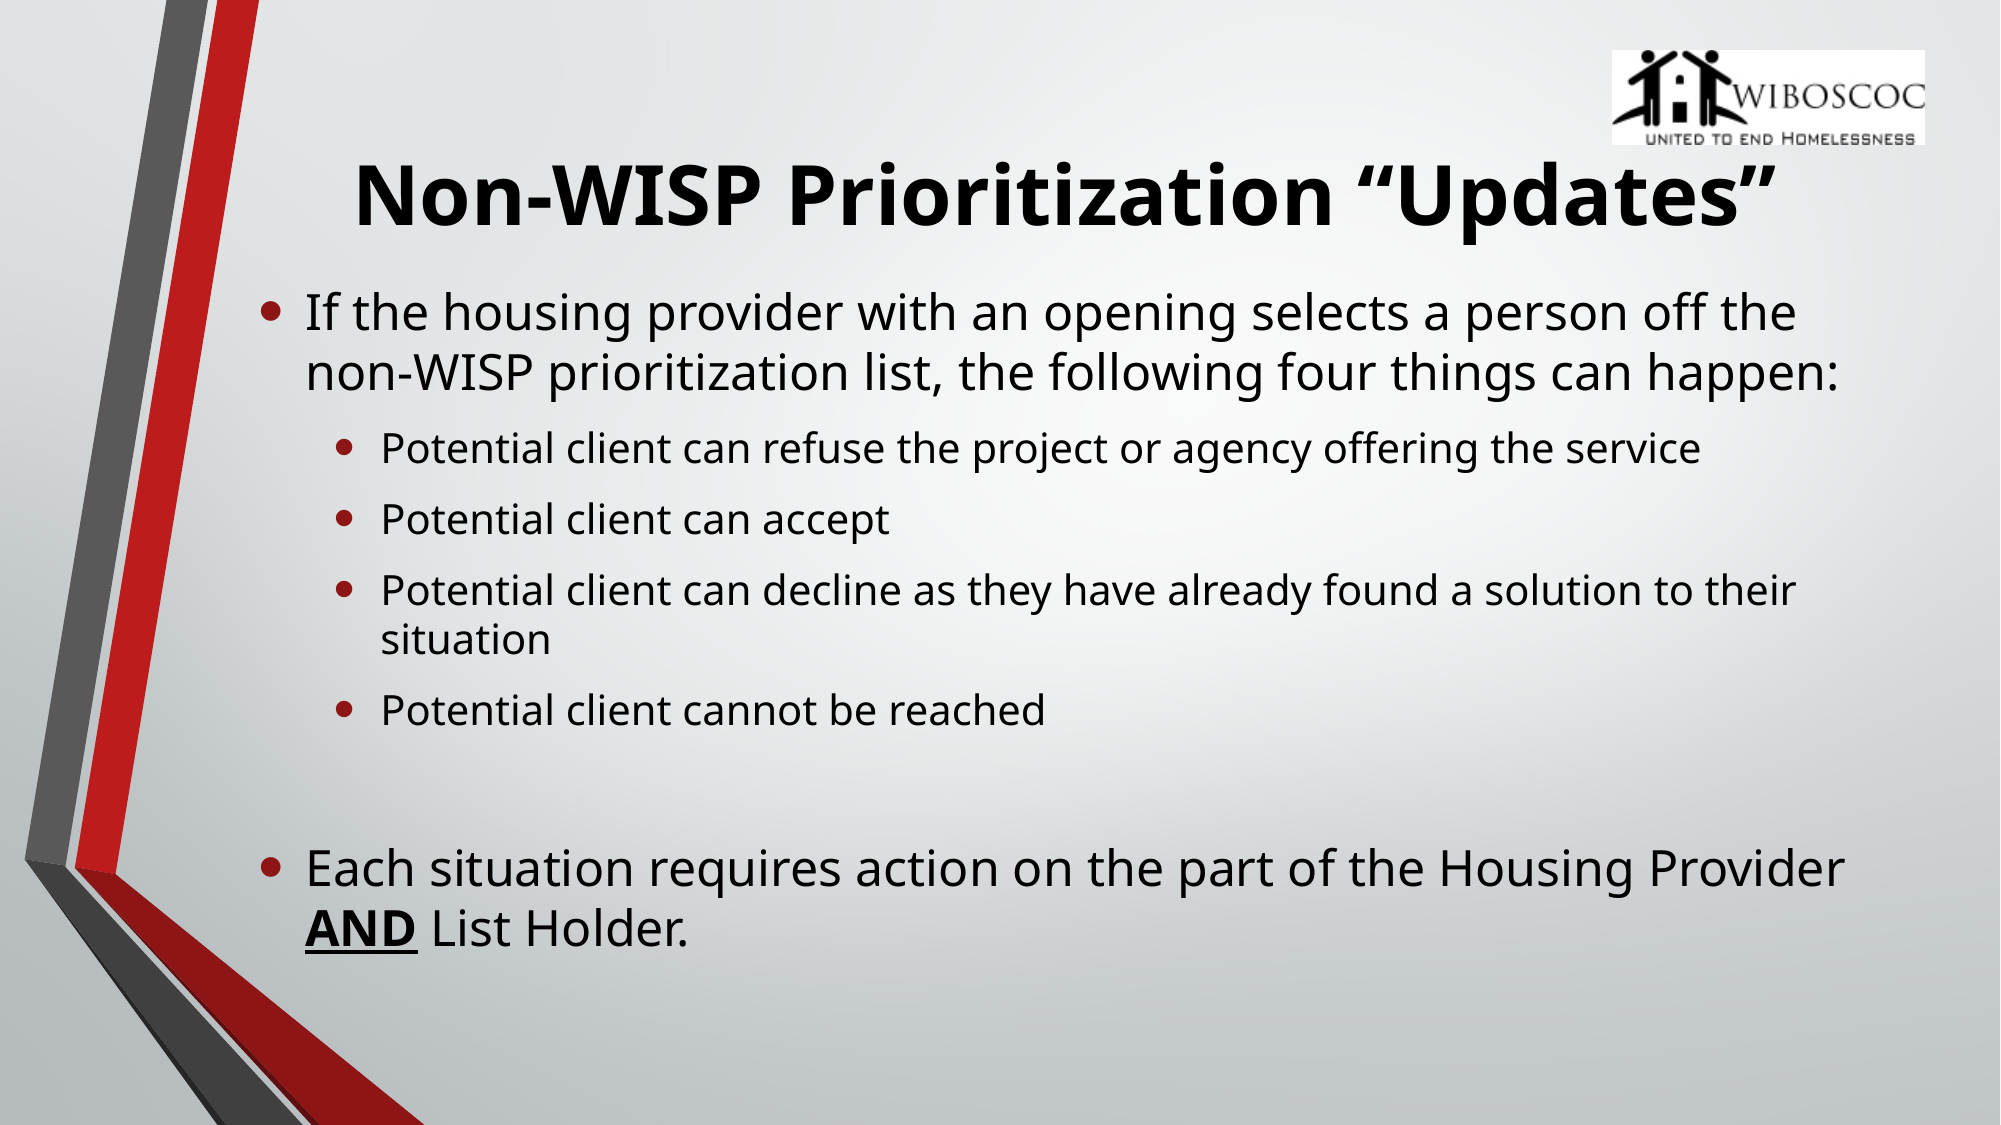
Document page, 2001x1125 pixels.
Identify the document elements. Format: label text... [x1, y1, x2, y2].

list If the housing provider with an opening selects a person off the non-WISP prioritization list, the following four things can happen: Potential client can refuse the project or agency offering the service Potential client can accept Potential client can decline as they have already found a solution to their situation Potential client cannot be reached Each situation requires action on the part of the Housing Provider AND List Holder. [243, 286, 1887, 950]
title Non-WISP Prioritization “Updates” [243, 112, 1887, 273]
picture [1611, 50, 1925, 145]
